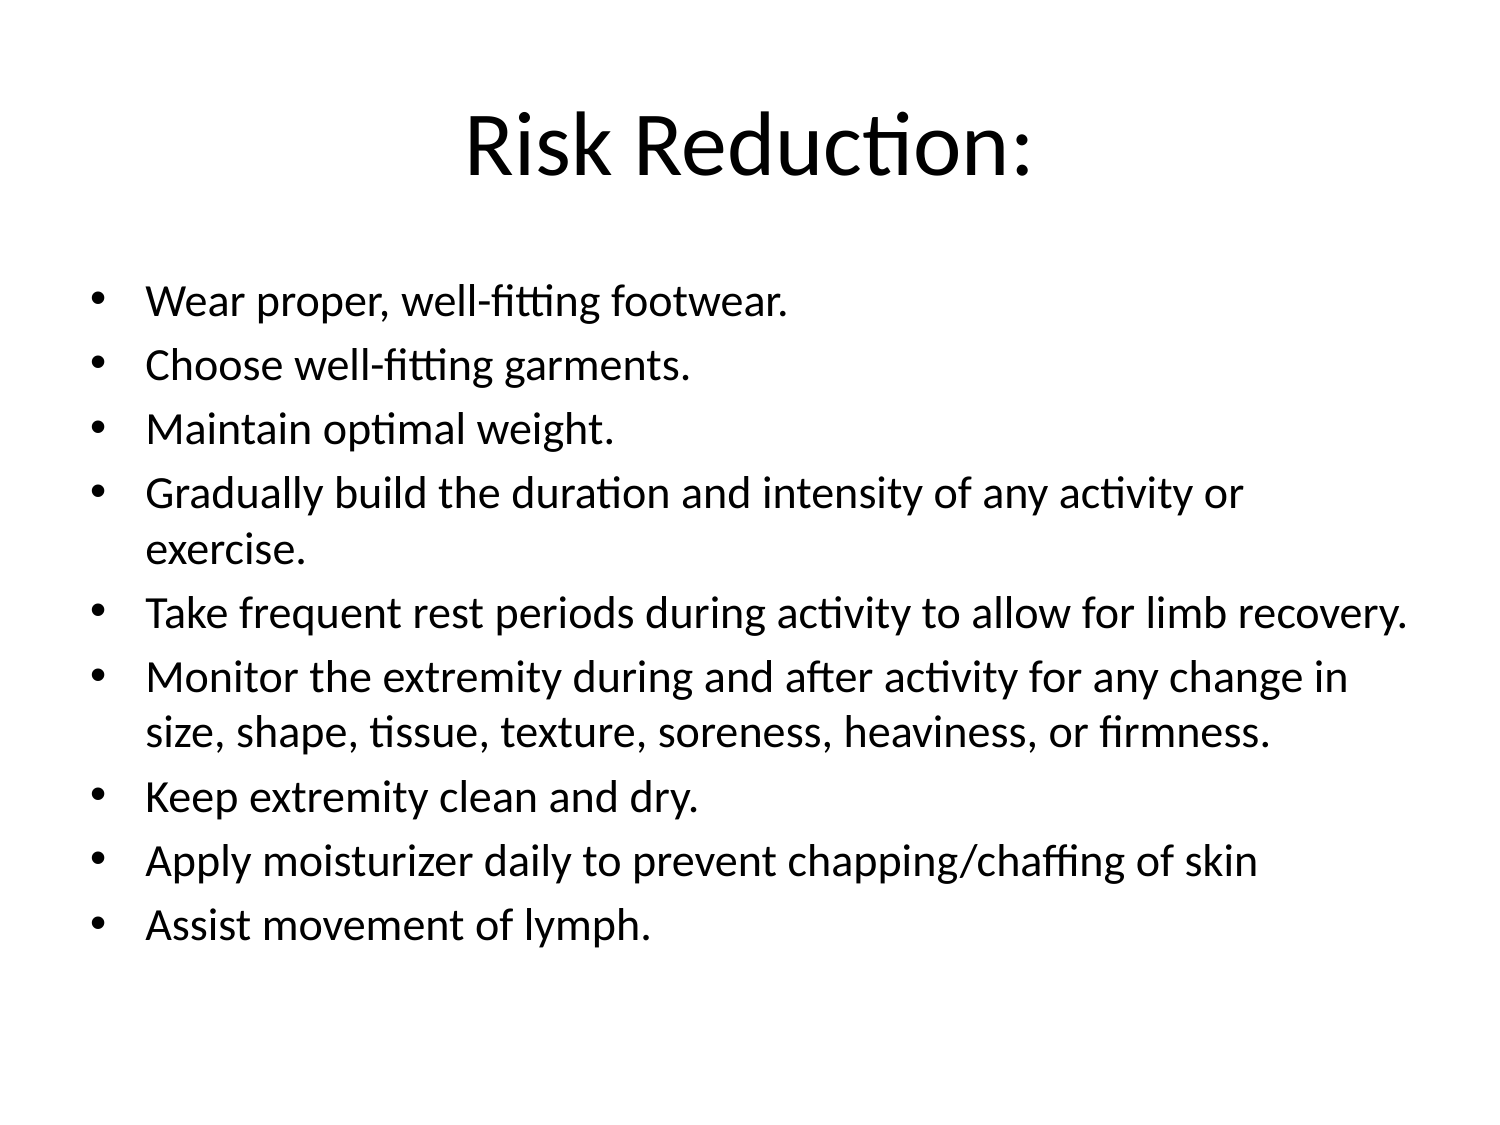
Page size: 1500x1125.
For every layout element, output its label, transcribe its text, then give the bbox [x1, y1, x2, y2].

title Risk Reduction: [75, 45, 1425, 233]
list Wear proper, well-fitting footwear. Choose well-fitting garments. Maintain optimal weight. Gradually build the duration and intensity of any activity or exercise. Take frequent rest periods during activity to allow for limb recovery. Monitor the extremity during and after activity for any change in size, shape, tissue, texture, soreness, heaviness, or firmness. Keep extremity clean and dry. Apply moisturizer daily to prevent chapping/chaffing of skin Assist movement of lymph. [75, 262, 1425, 1005]
